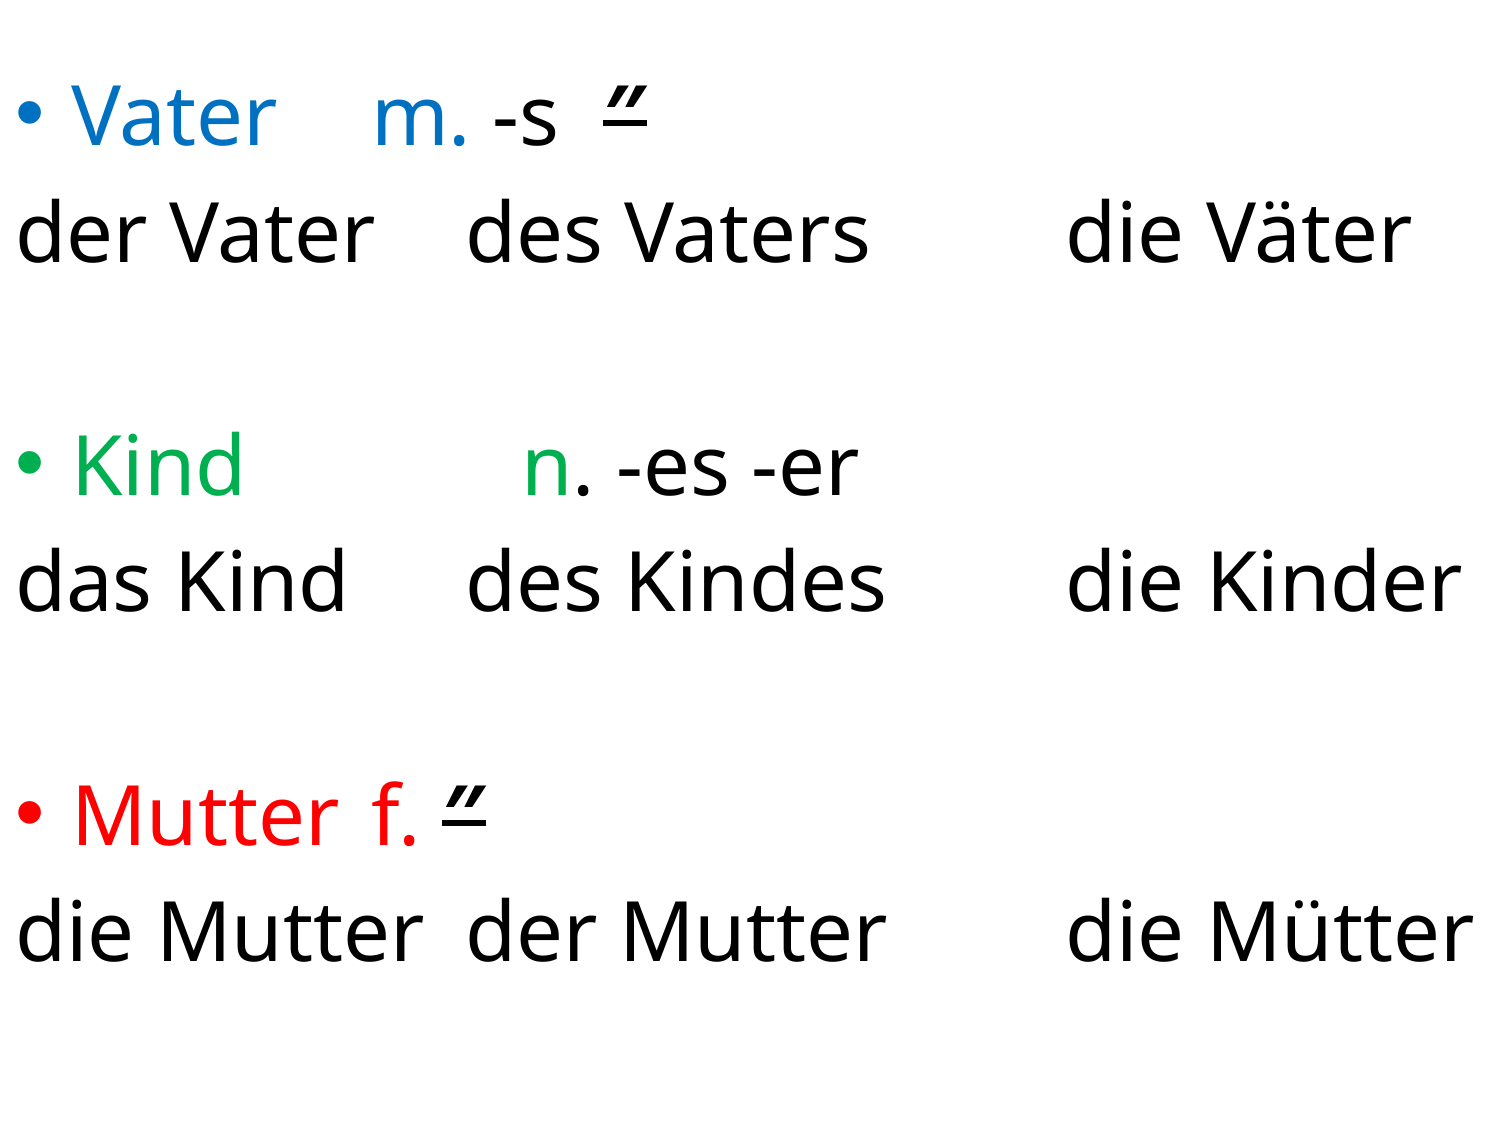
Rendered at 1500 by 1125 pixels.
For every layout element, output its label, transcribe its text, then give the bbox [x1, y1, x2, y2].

list Vater m. -s ″ der Vater des Vaters die Väter Kind n. -es -er das Kind des Kindes die Kinder Mutter f. ″ die Mutter der Mutter die Mütter [0, 54, 1500, 1012]
